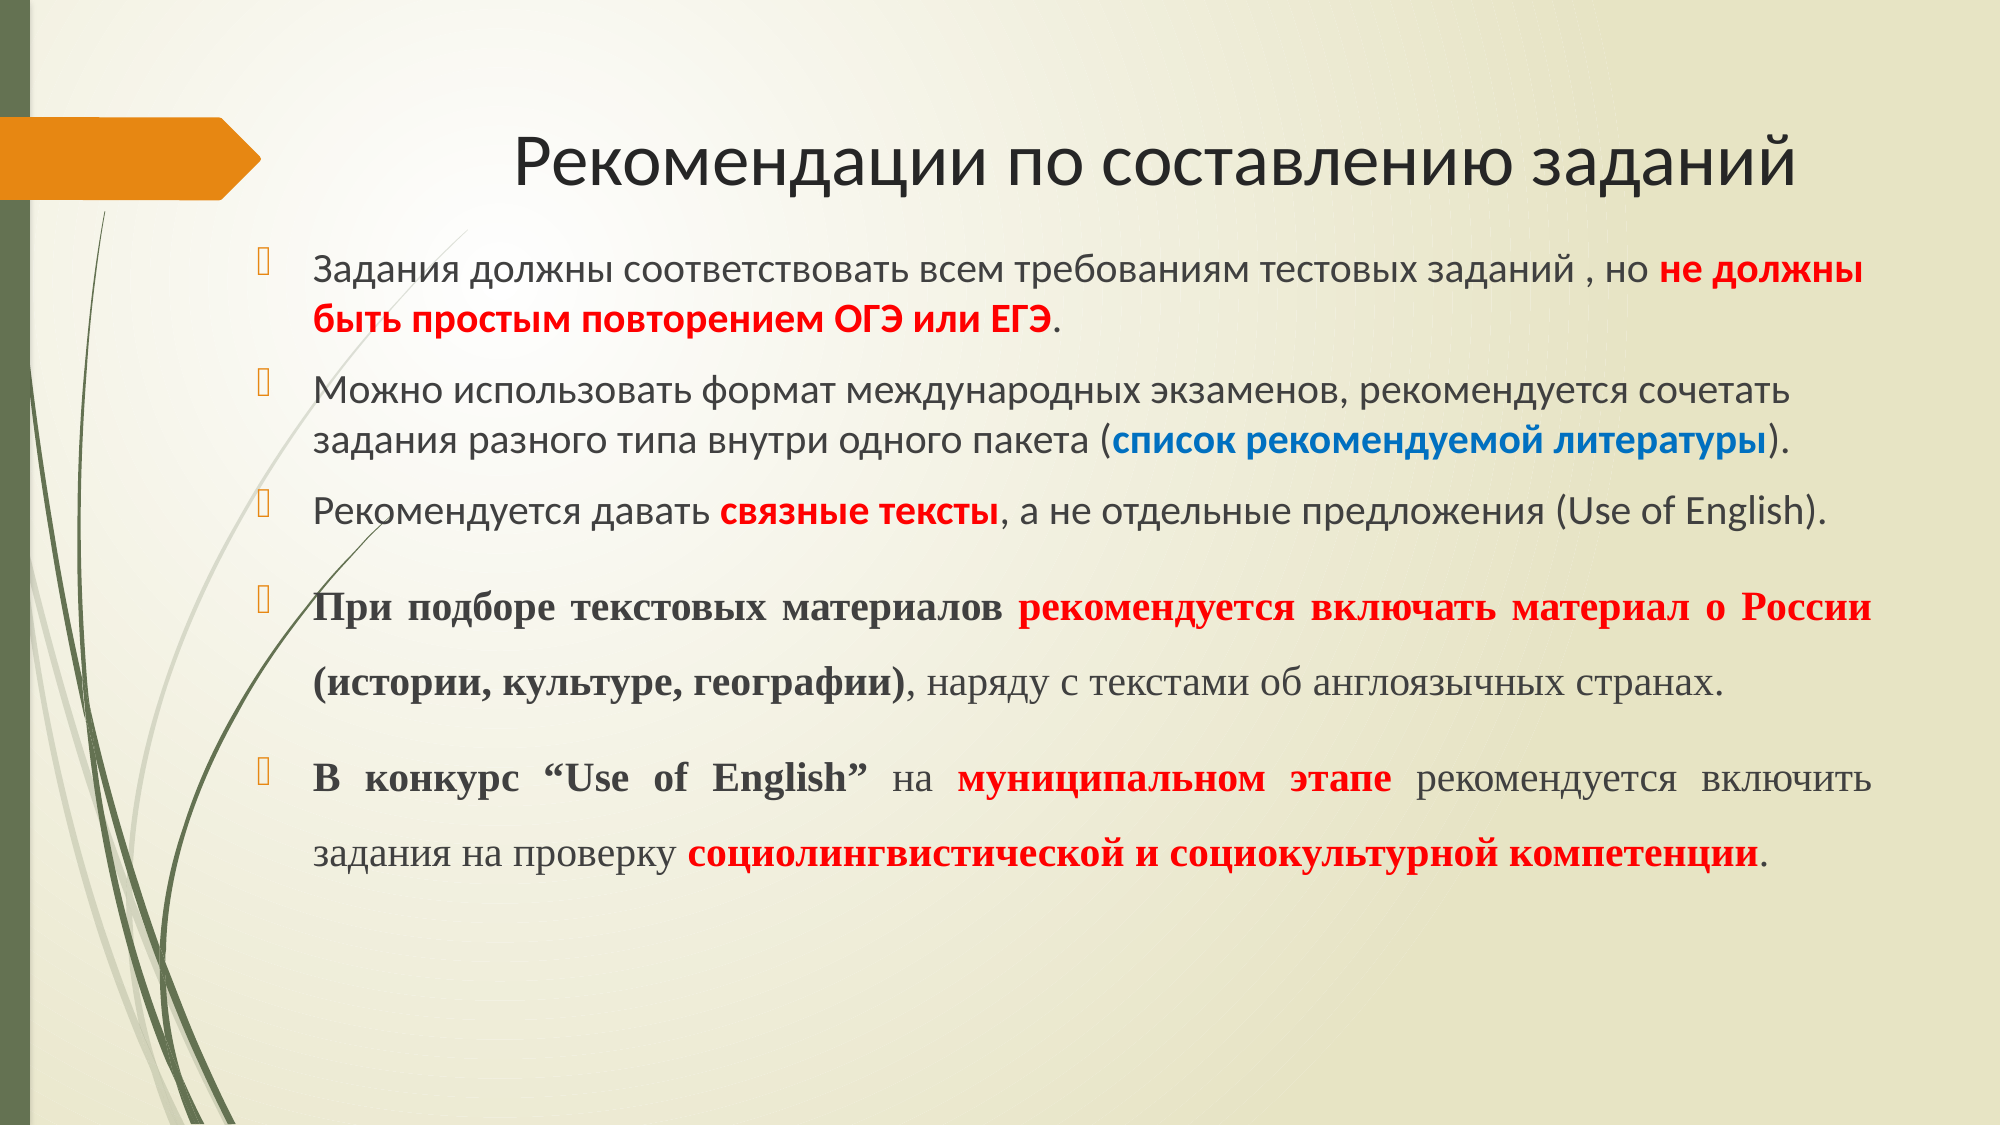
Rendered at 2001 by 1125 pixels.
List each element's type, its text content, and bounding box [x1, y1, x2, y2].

title Рекомендации по составлению заданий [425, 102, 1888, 221]
list Задания должны соответствовать всем требованиям тестовых заданий , но не должны быть простым повторением ОГЭ или ЕГЭ. Можно использовать формат международных экзаменов, рекомендуется сочетать задания разного типа внутри одного пакета (список рекомендуемой литературы). Рекомендуется давать связные тексты, а не отдельные предложения (Use of English). При подборе текстовых материалов рекомендуется включать материал о России (истории, культуре, географии), наряду с текстами об англоязычных странах. В конкурс “Use of English” на муниципальном этапе рекомендуется включить задания на проверку социолингвистической и социокультурной компетенции. [241, 233, 1888, 970]
